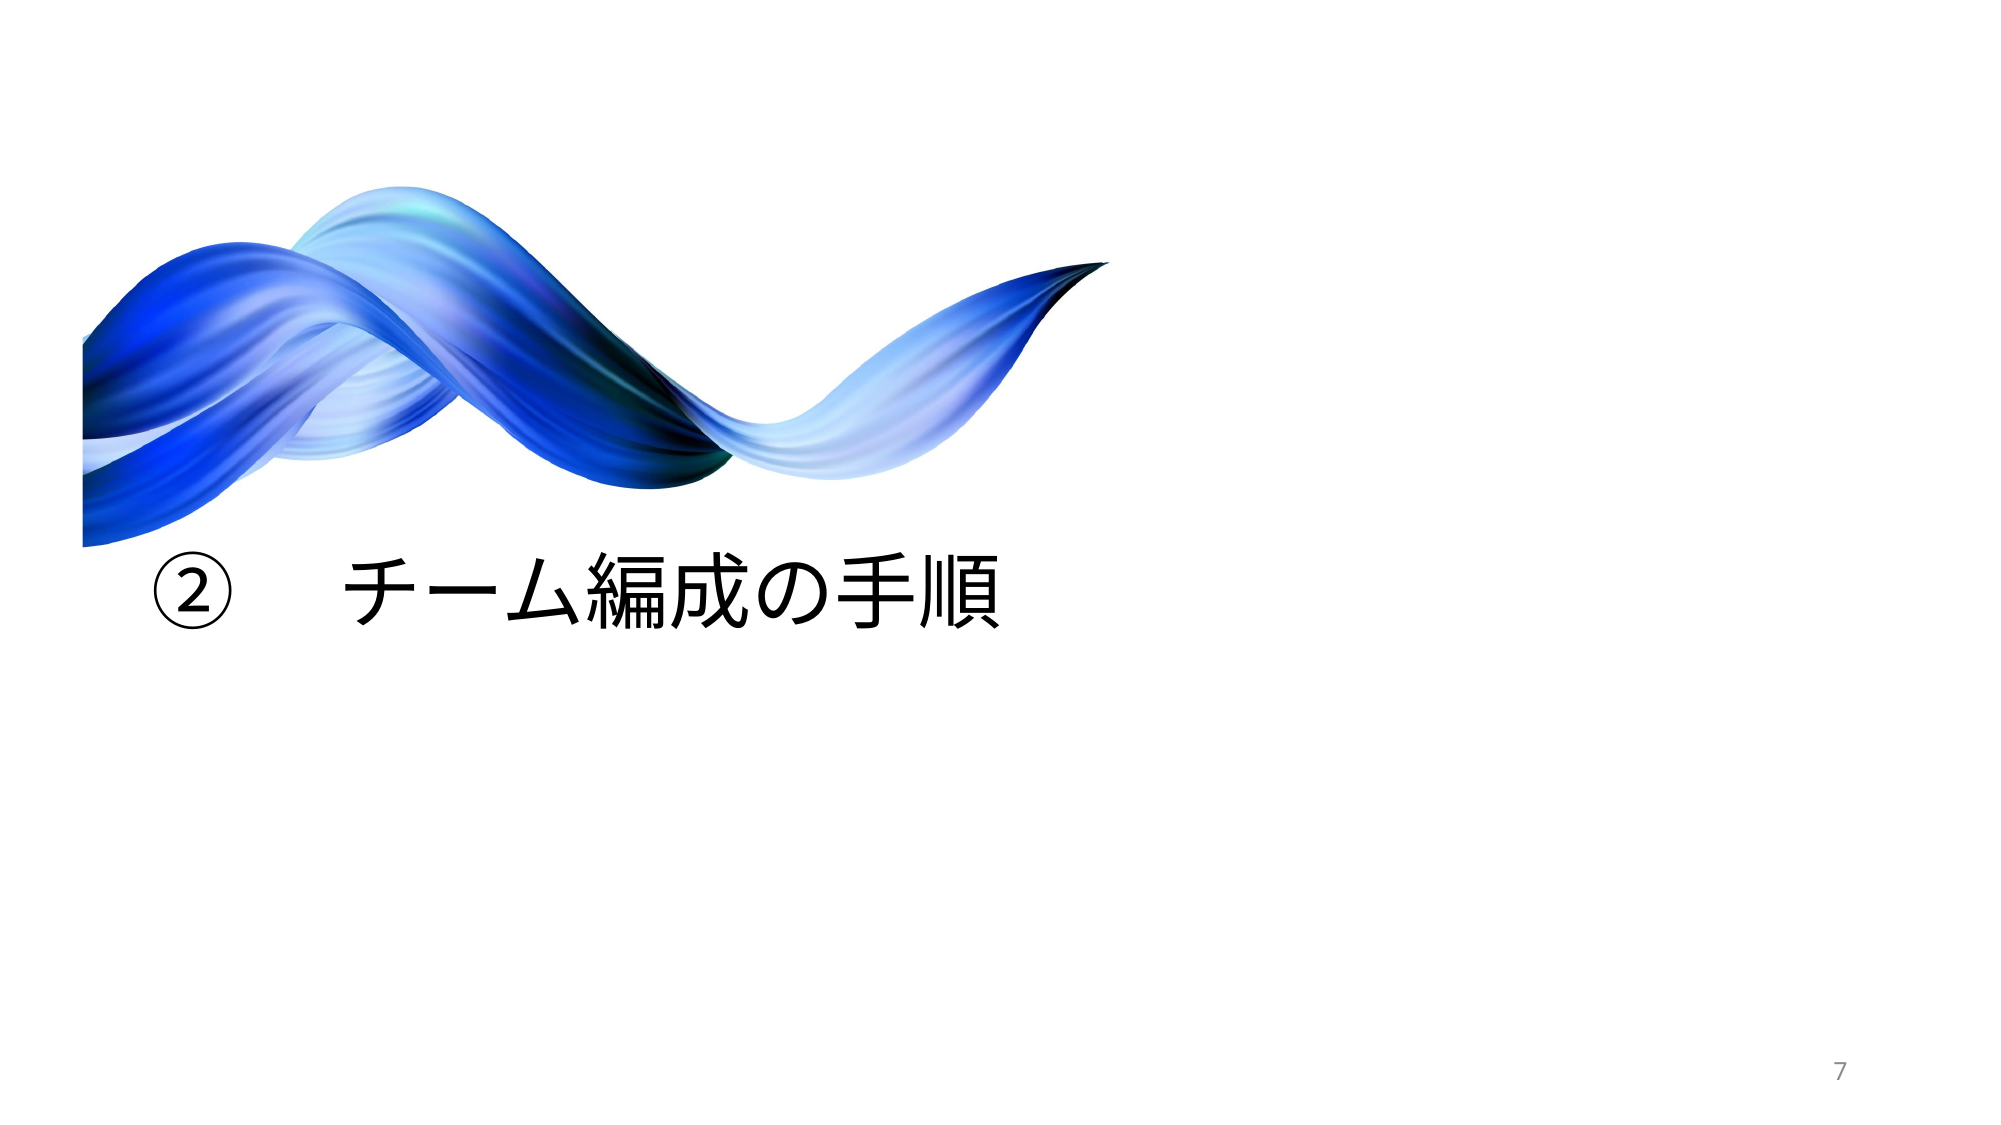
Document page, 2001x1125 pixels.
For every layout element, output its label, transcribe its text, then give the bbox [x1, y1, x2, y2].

picture [82, 75, 1139, 670]
slide_number 7 [1412, 1042, 1863, 1103]
title ② チーム編成の手順 [136, 280, 1862, 749]
